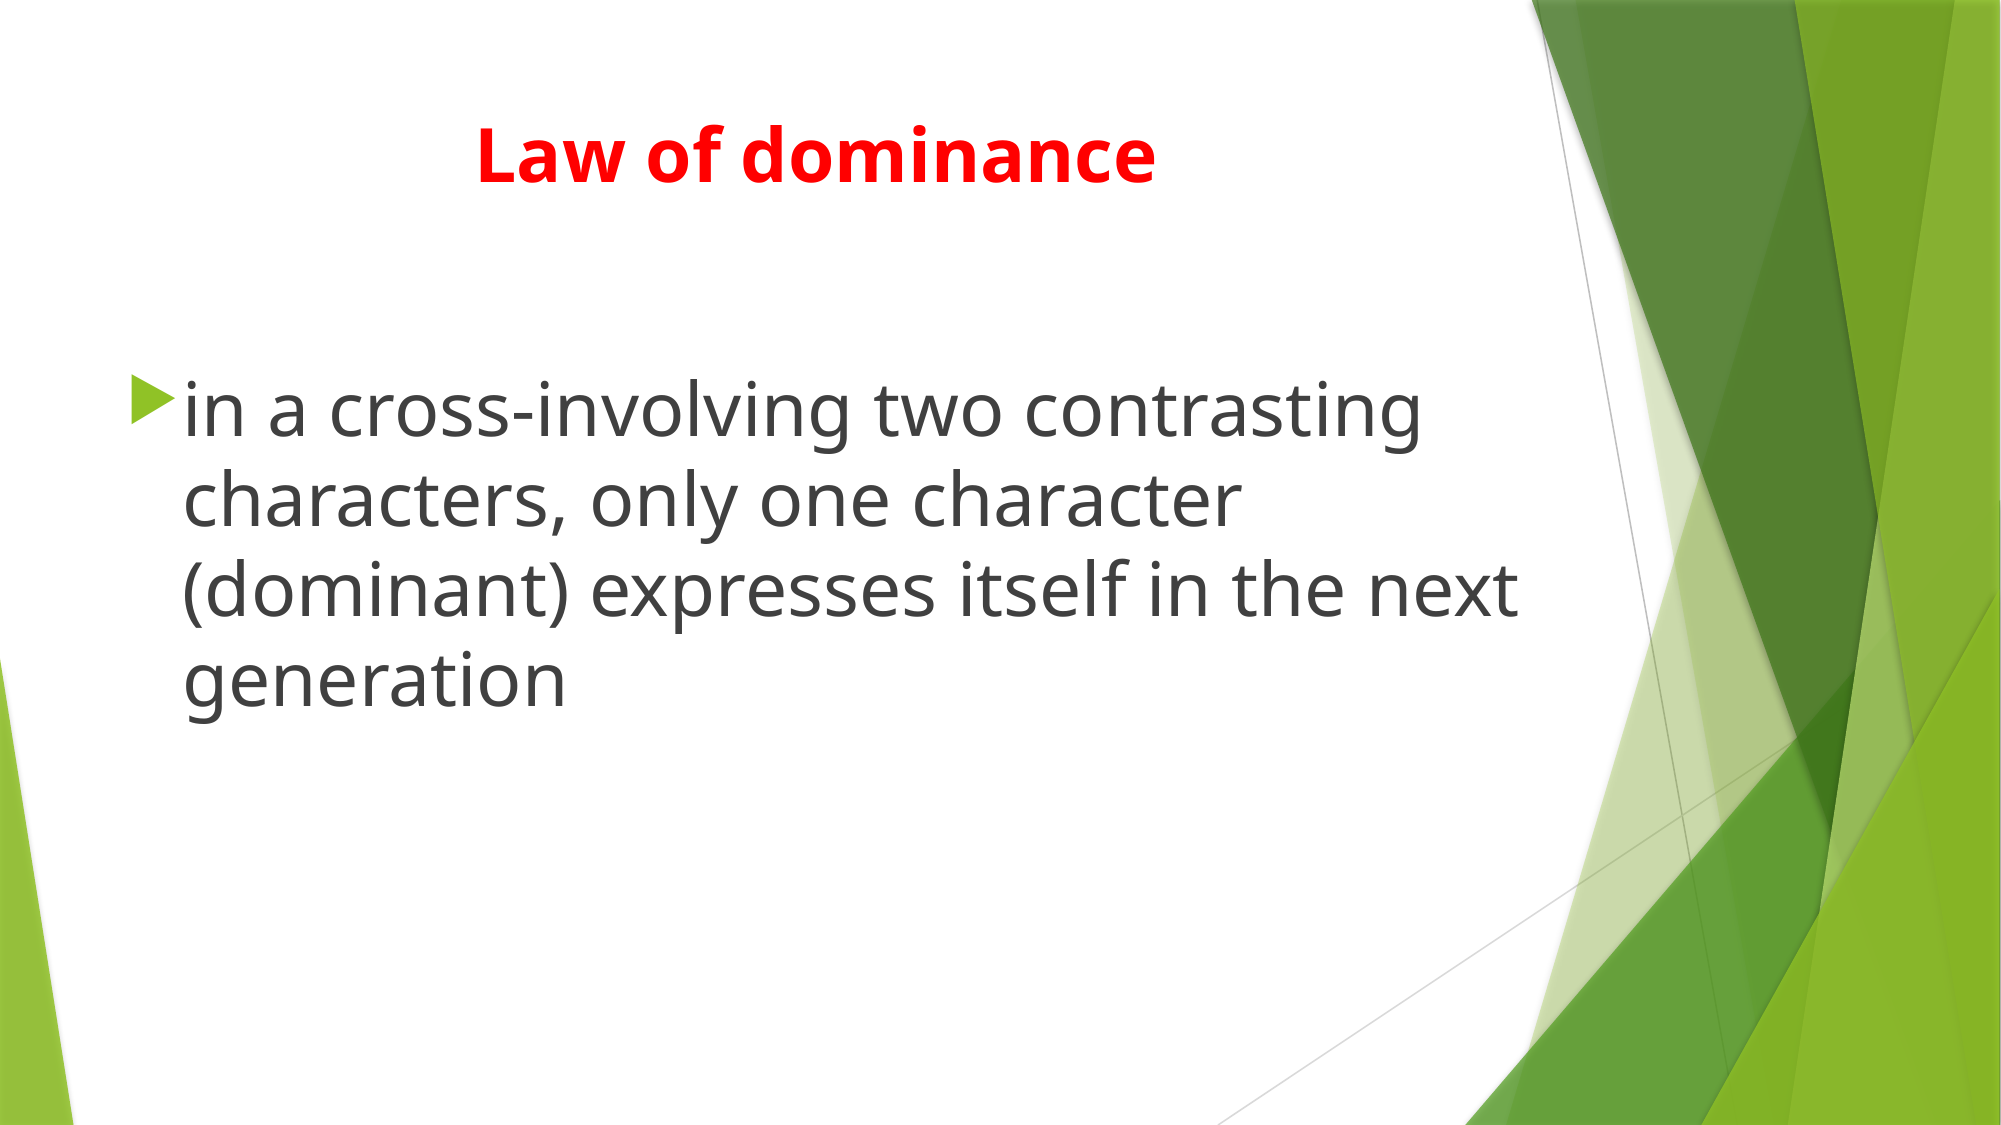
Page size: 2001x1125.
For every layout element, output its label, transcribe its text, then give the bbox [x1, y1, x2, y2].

title Law of dominance [111, 99, 1522, 317]
list in a cross-involving two contrasting characters, only one character (dominant) expresses itself in the next generation [111, 354, 1656, 992]
